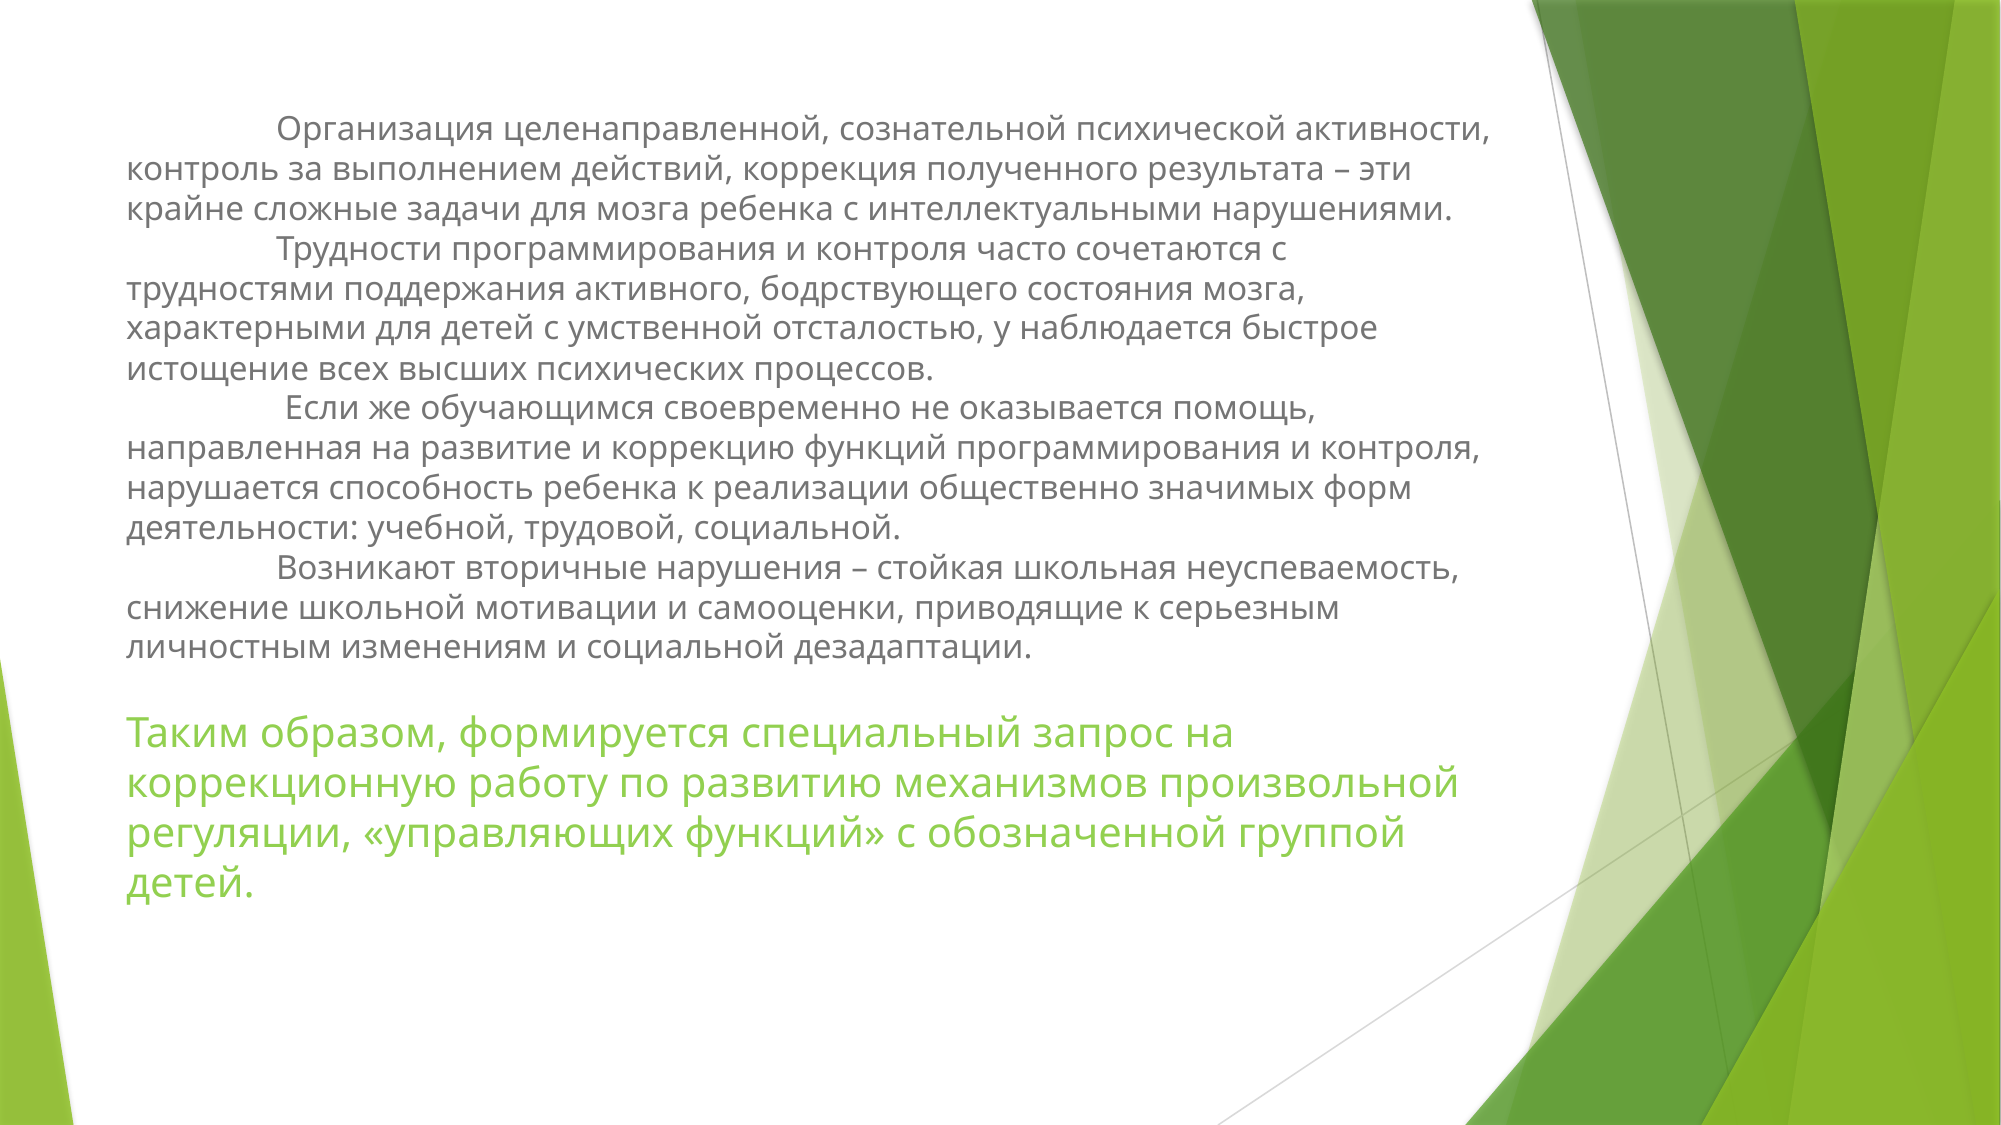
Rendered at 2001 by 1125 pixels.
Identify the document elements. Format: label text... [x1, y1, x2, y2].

title Организация целенаправленной, сознательной психической активности, контроль за выполнением действий, коррекция полученного результата – эти крайне сложные задачи для мозга ребенка с интеллектуальными нарушениями. Трудности программирования и контроля часто сочетаются с трудностями поддержания активного, бодрствующего состояния мозга, характерными для детей с умственной отсталостью, у наблюдается быстрое истощение всех высших психических процессов. Если же обучающимся своевременно не оказывается помощь, направленная на развитие и коррекцию функций программирования и контроля, нарушается способность ребенка к реализации общественно значимых форм деятельности: учебной, трудовой, социальной. Возникают вторичные нарушения – стойкая школьная неуспеваемость, снижение школьной мотивации и самооценки, приводящие к серьезным личностным изменениям и социальной дезадаптации. Таким образом, формируется специальный запрос на коррекционную работу по развитию механизмов произвольной регуляции, «управляющих функций» с обозначенной группой детей. [111, 99, 1522, 1034]
